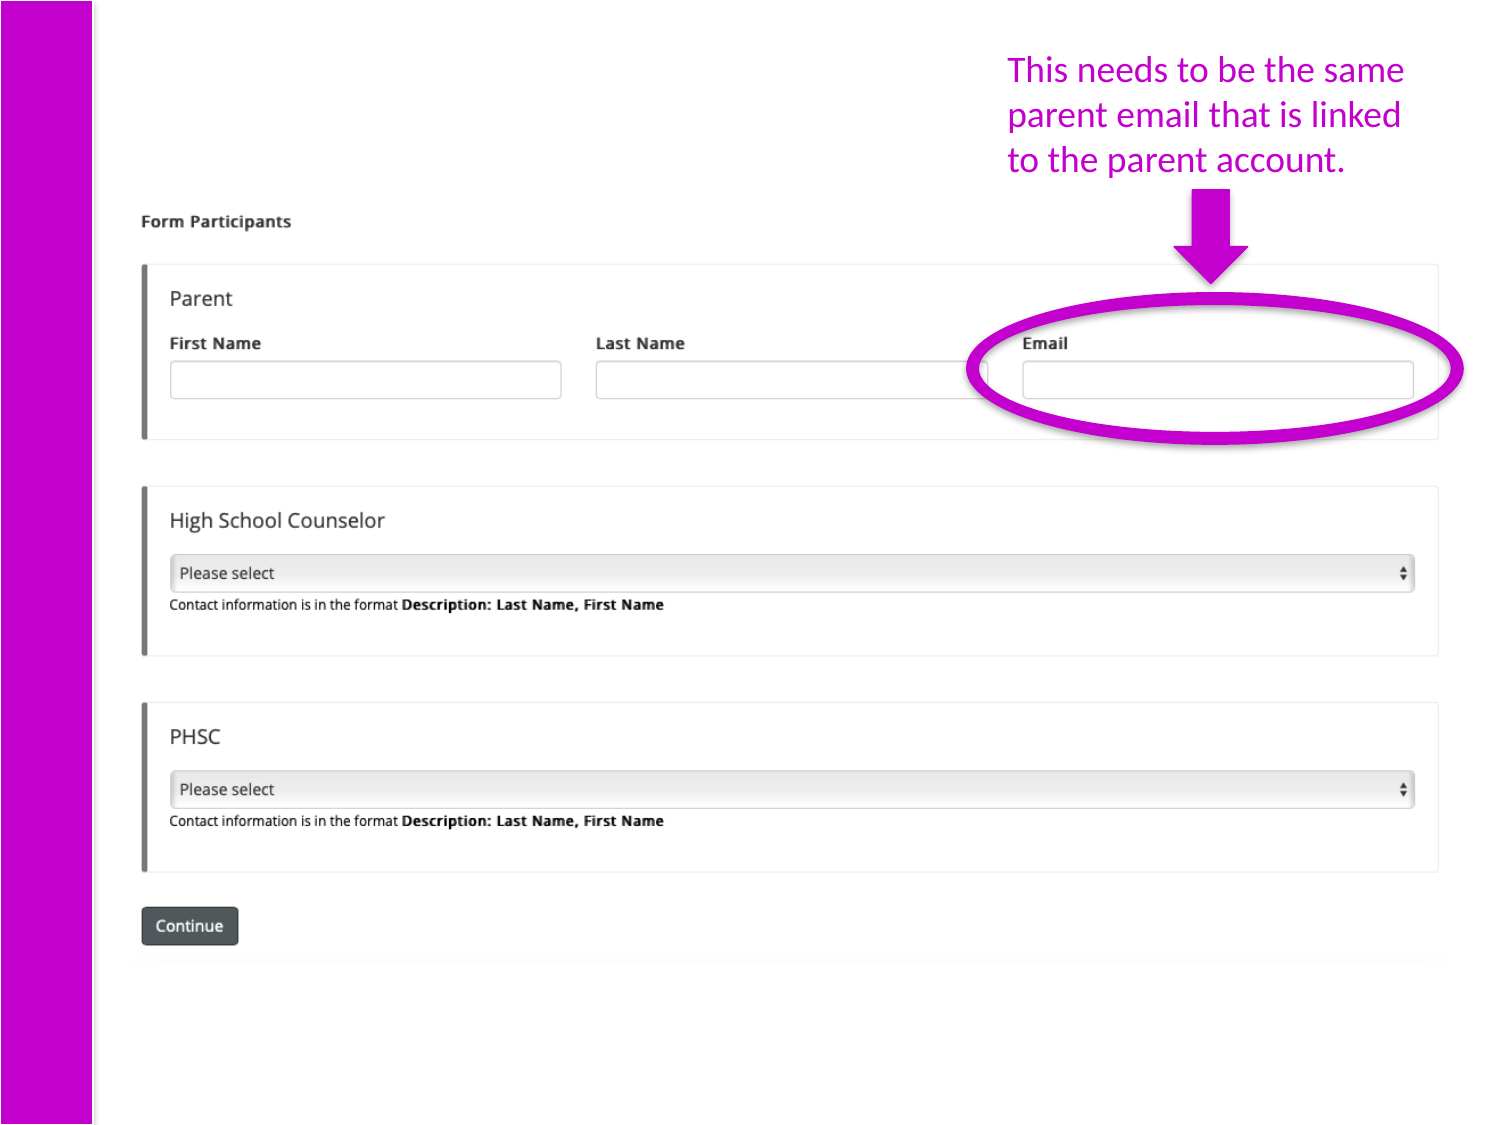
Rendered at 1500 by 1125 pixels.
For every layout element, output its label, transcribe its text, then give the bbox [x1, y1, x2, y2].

text_box [0, 0, 94, 1125]
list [110, 198, 1464, 966]
text_box [1191, 189, 1230, 197]
text_box This needs to be the same parent email that is linked to the parent account. [992, 37, 1437, 188]
